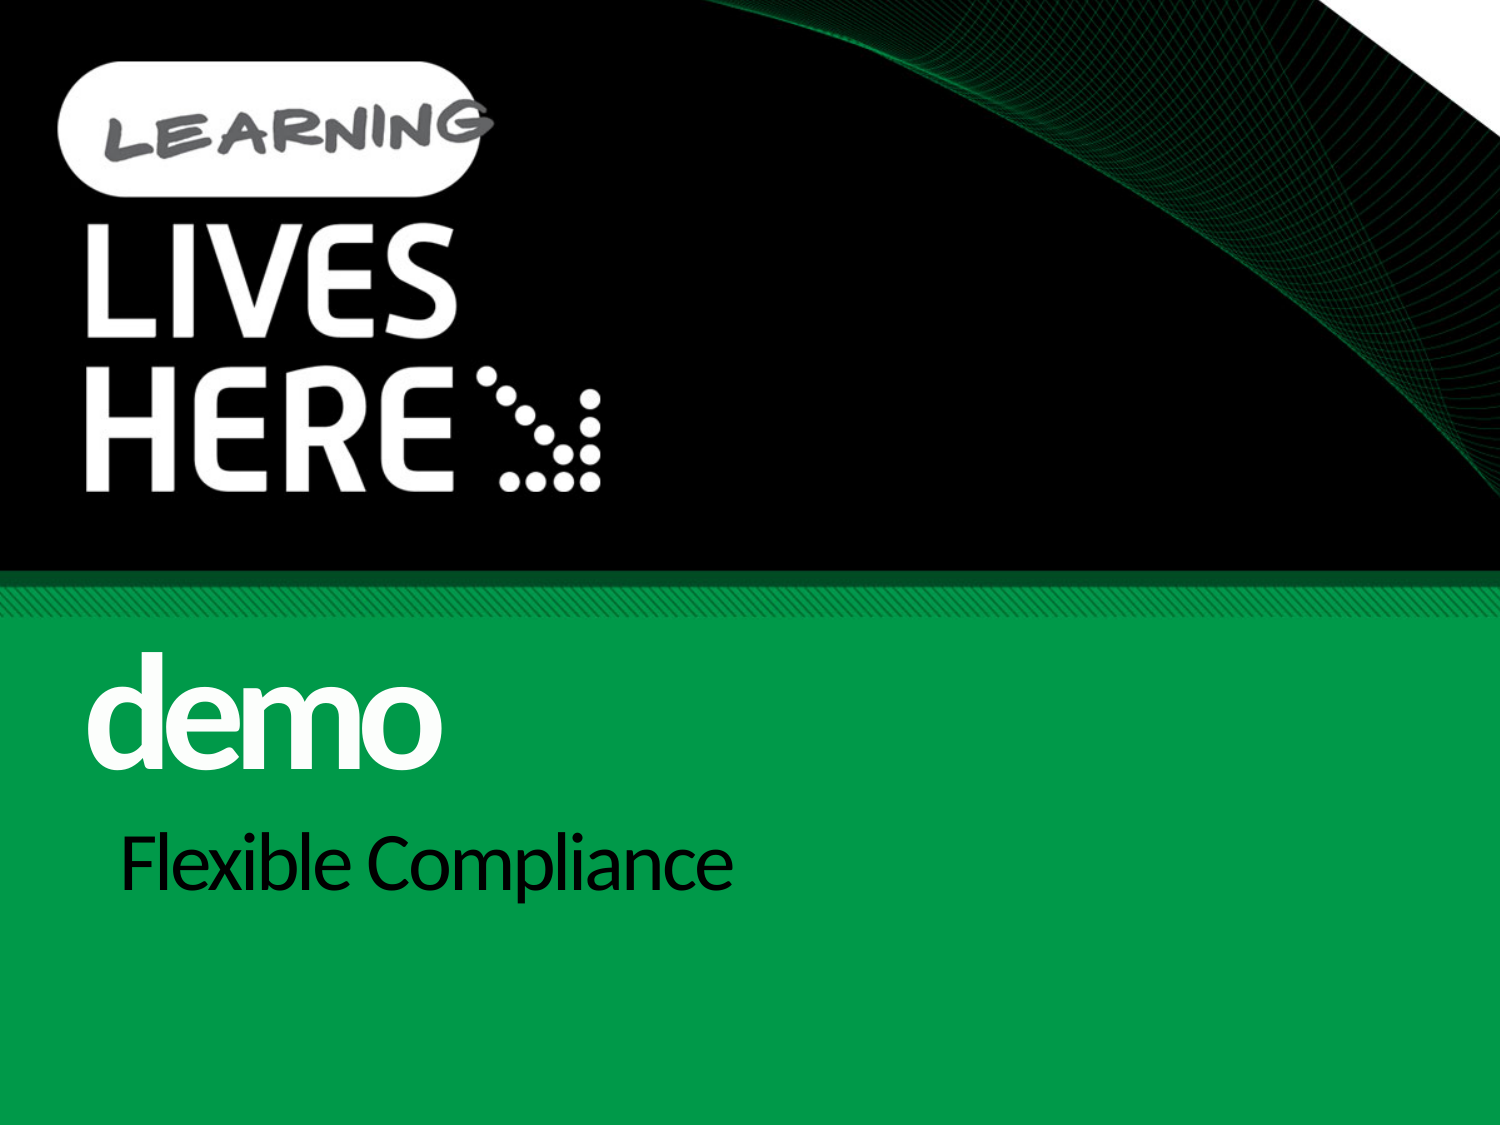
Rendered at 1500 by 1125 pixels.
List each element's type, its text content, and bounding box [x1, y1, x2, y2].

list demo [83, 625, 1344, 800]
picture [0, 0, 1500, 1125]
title Flexible Compliance [119, 818, 1375, 943]
